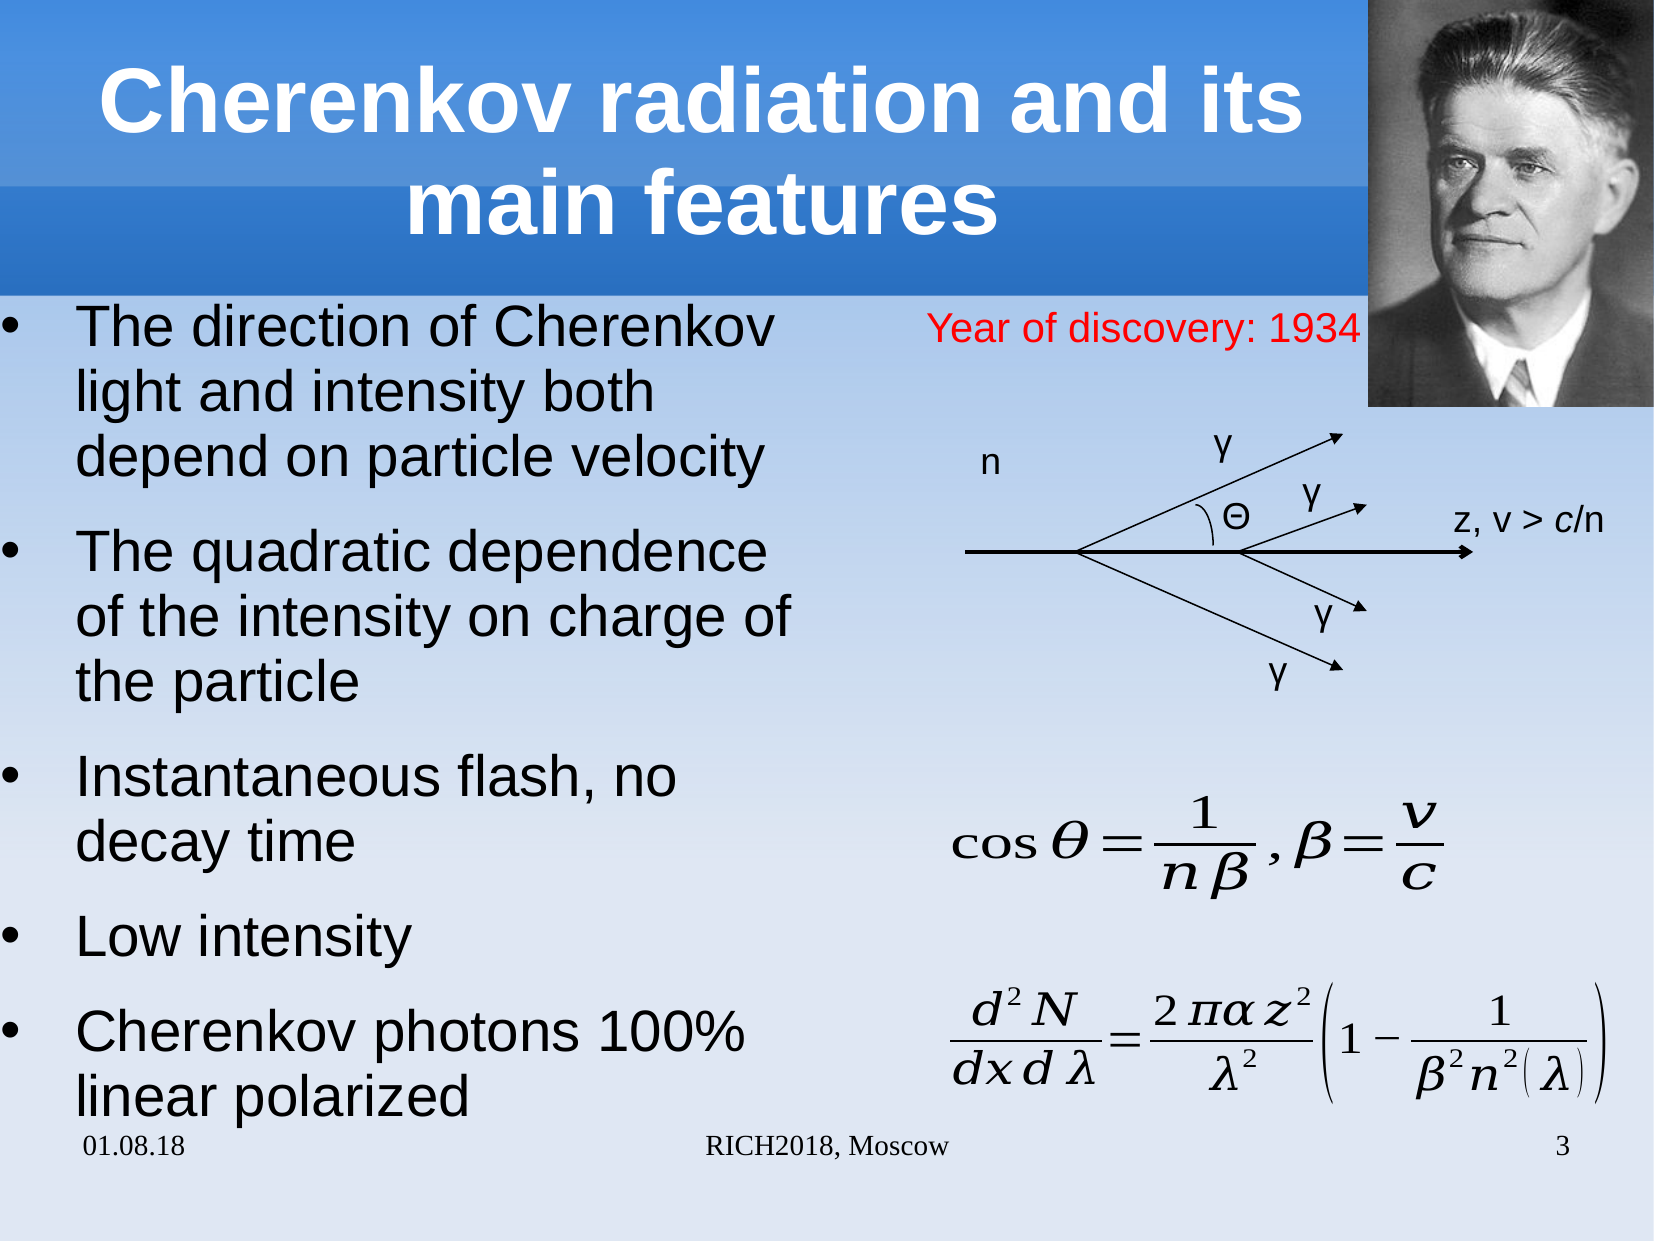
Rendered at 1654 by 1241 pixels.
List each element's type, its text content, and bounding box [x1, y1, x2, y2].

picture [0, 0, 1654, 1241]
title Cherenkov radiation and its main features [82, 49, 1324, 256]
list The direction of Cherenkov light and intensity both depend on particle velocity The quadratic dependence of the intensity on charge of the particle Instantaneous flash, no decay time Low intensity Cherenkov photons 100% linear polarized [0, 289, 814, 1130]
footer RICH2018, Moscow [565, 1129, 1090, 1216]
slide_number 3 [1185, 1129, 1571, 1216]
text_box Year of discovery: 1934 [911, 297, 1362, 360]
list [1367, 0, 1654, 407]
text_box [964, 414, 1621, 701]
text_box [950, 824, 981, 883]
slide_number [82, 1129, 468, 1216]
